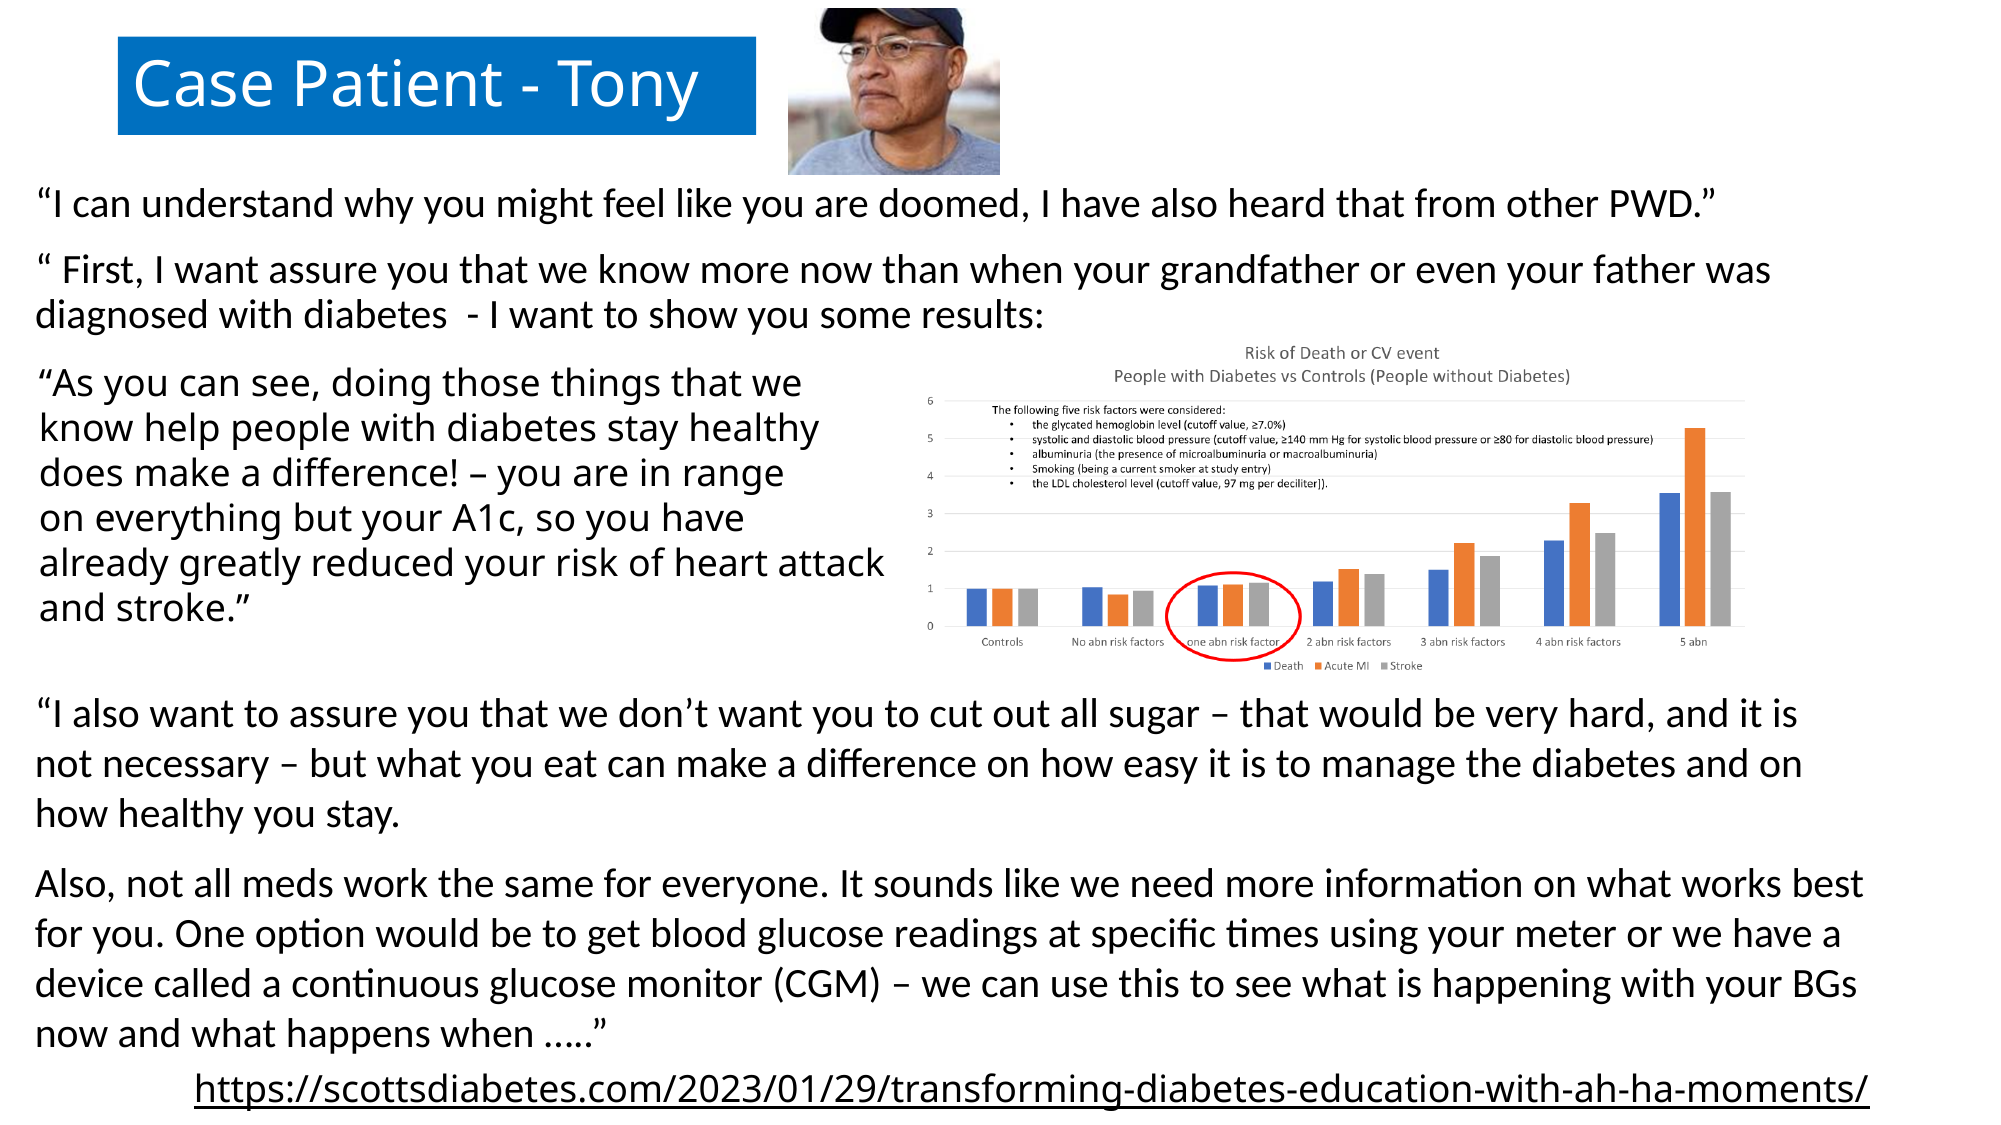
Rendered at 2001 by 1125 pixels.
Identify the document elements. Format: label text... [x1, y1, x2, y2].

list “I can understand why you might feel like you are doomed, I have also heard that from other PWD.” “ First, I want assure you that we know more now than when your grandfather or even your father was diagnosed with diabetes - I want to show you some results: [20, 174, 1843, 677]
text_box “As you can see, doing those things that we know help people with diabetes stay healthy does make a difference! – you are in range on everything but your A1c, so you have already greatly reduced your risk of heart attack and stroke.” [24, 351, 910, 637]
picture [788, 7, 1001, 175]
text_box “I also want to assure you that we don’t want you to cut out all sugar – that would be very hard, and it is not necessary – but what you eat can make a difference on how easy it is to manage the diabetes and on how healthy you stay. Also, not all meds work the same for everyone. It sounds like we need more information on what works best for you. One option would be to get blood glucose readings at specific times using your meter or we have a device called a continuous glucose monitor (CGM) – we can use this to see what is happening with your BGs now and what happens when …..” [20, 677, 1881, 1063]
text_box https://scottsdiabetes.com/2023/01/29/transforming-diabetes-education-with-ah-ha-moments/ [179, 1058, 1895, 1124]
title Case Patient - Tony [117, 36, 757, 135]
picture [921, 333, 1746, 680]
